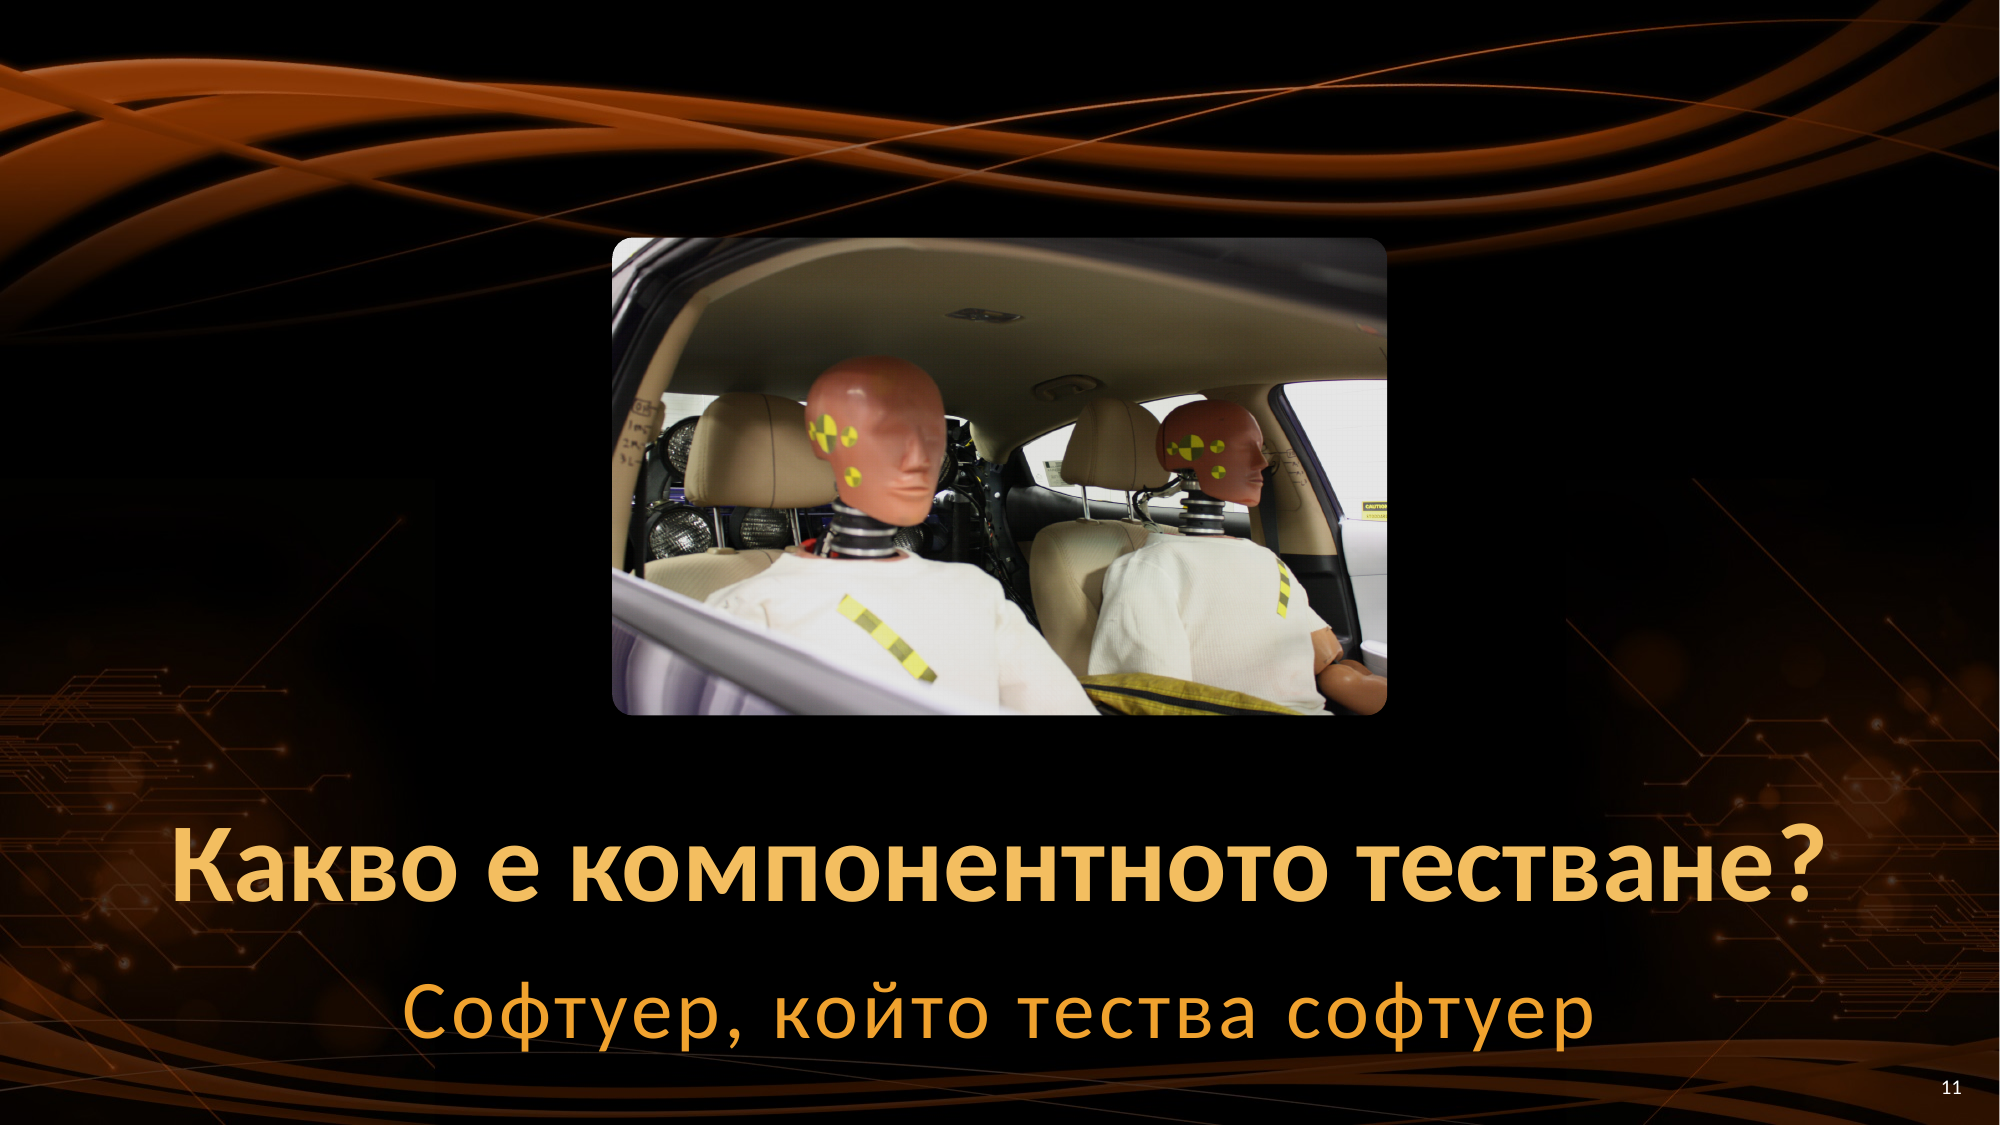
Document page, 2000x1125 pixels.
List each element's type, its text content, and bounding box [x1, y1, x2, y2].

picture [0, 0, 2000, 1125]
text_box 11 [1897, 1070, 1968, 1103]
list Софтуер, който тества софтуер [149, 944, 1850, 1063]
text_box [611, 236, 1389, 717]
title Какво е компонентното тестване? [64, 796, 1935, 932]
